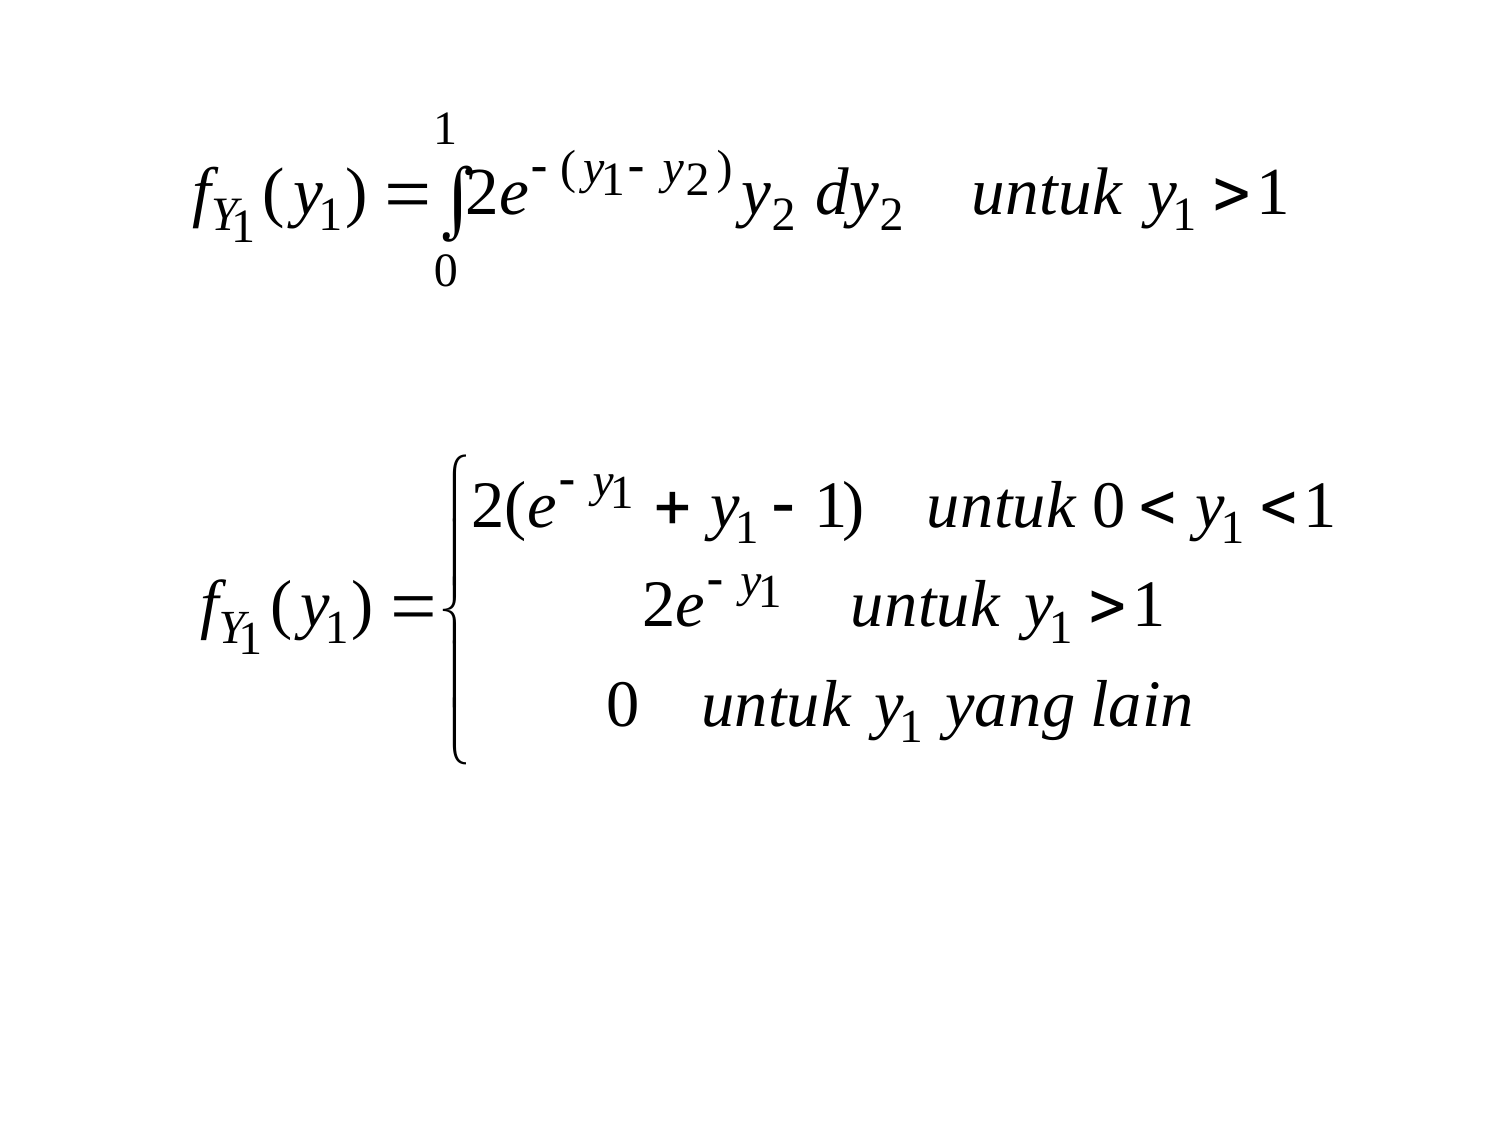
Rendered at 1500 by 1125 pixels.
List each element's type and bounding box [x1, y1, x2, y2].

list [178, 441, 1341, 779]
title [170, 93, 1294, 301]
